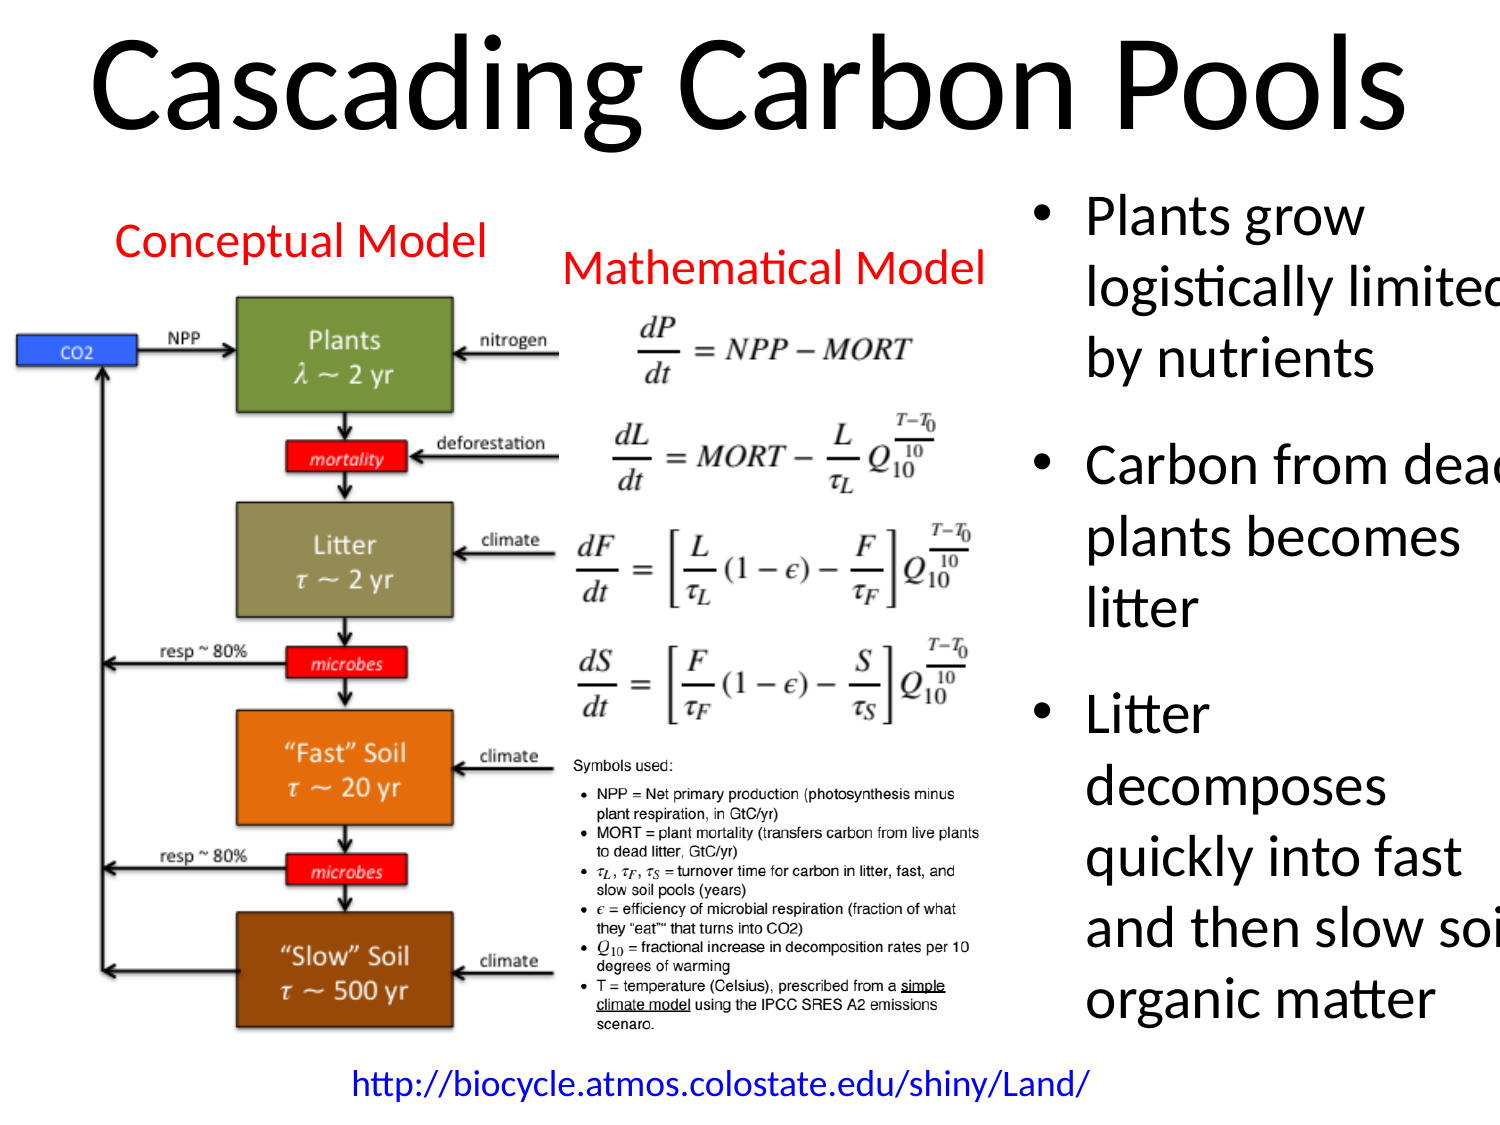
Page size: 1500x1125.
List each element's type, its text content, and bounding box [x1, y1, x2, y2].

picture [0, 283, 985, 1054]
text_box Conceptual Model [100, 200, 503, 275]
list Plants grow logistically limited by nutrients Carbon from dead plants becomes litter Litter decomposes quickly into fast and then slow soil organic matter [1016, 168, 1500, 1112]
text_box http://biocycle.atmos.colostate.edu/shiny/Land/ [336, 1051, 1106, 1111]
text_box Mathematical Model [547, 226, 1002, 302]
title Cascading Carbon Pools [0, 0, 1500, 169]
